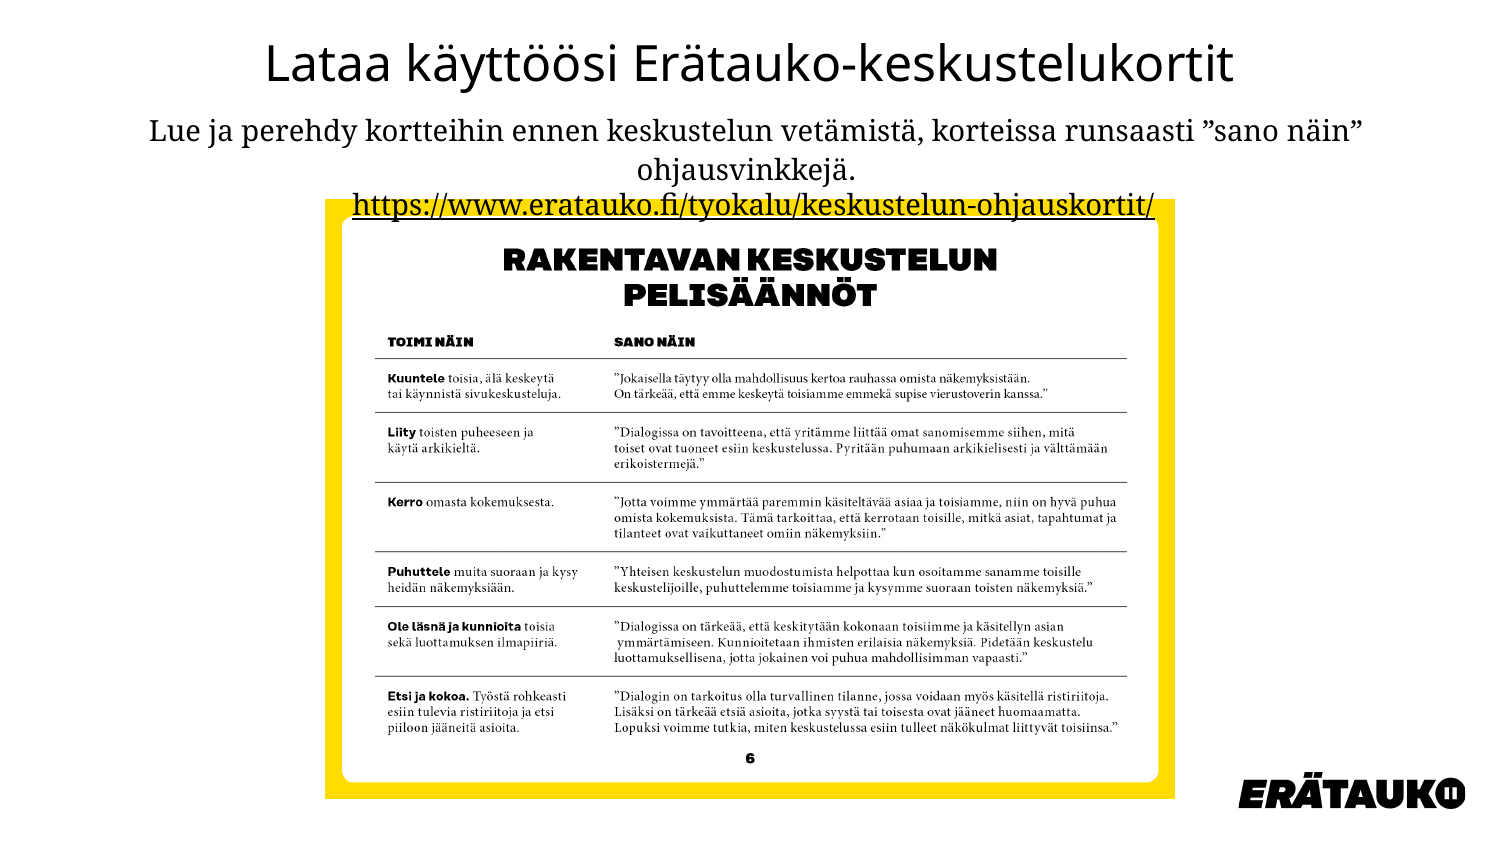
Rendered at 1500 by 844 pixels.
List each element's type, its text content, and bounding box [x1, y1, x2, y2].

text_box Lataa käyttöösi Erätauko-keskustelukortit Lue ja perehdy kortteihin ennen keskustelun vetämistä, korteissa runsaasti ”sano näin” ohjausvinkkejä. https://www.eratauko.fi/tyokalu/keskustelun-ohjauskortit/ [66, 31, 1434, 262]
picture [325, 199, 1175, 799]
